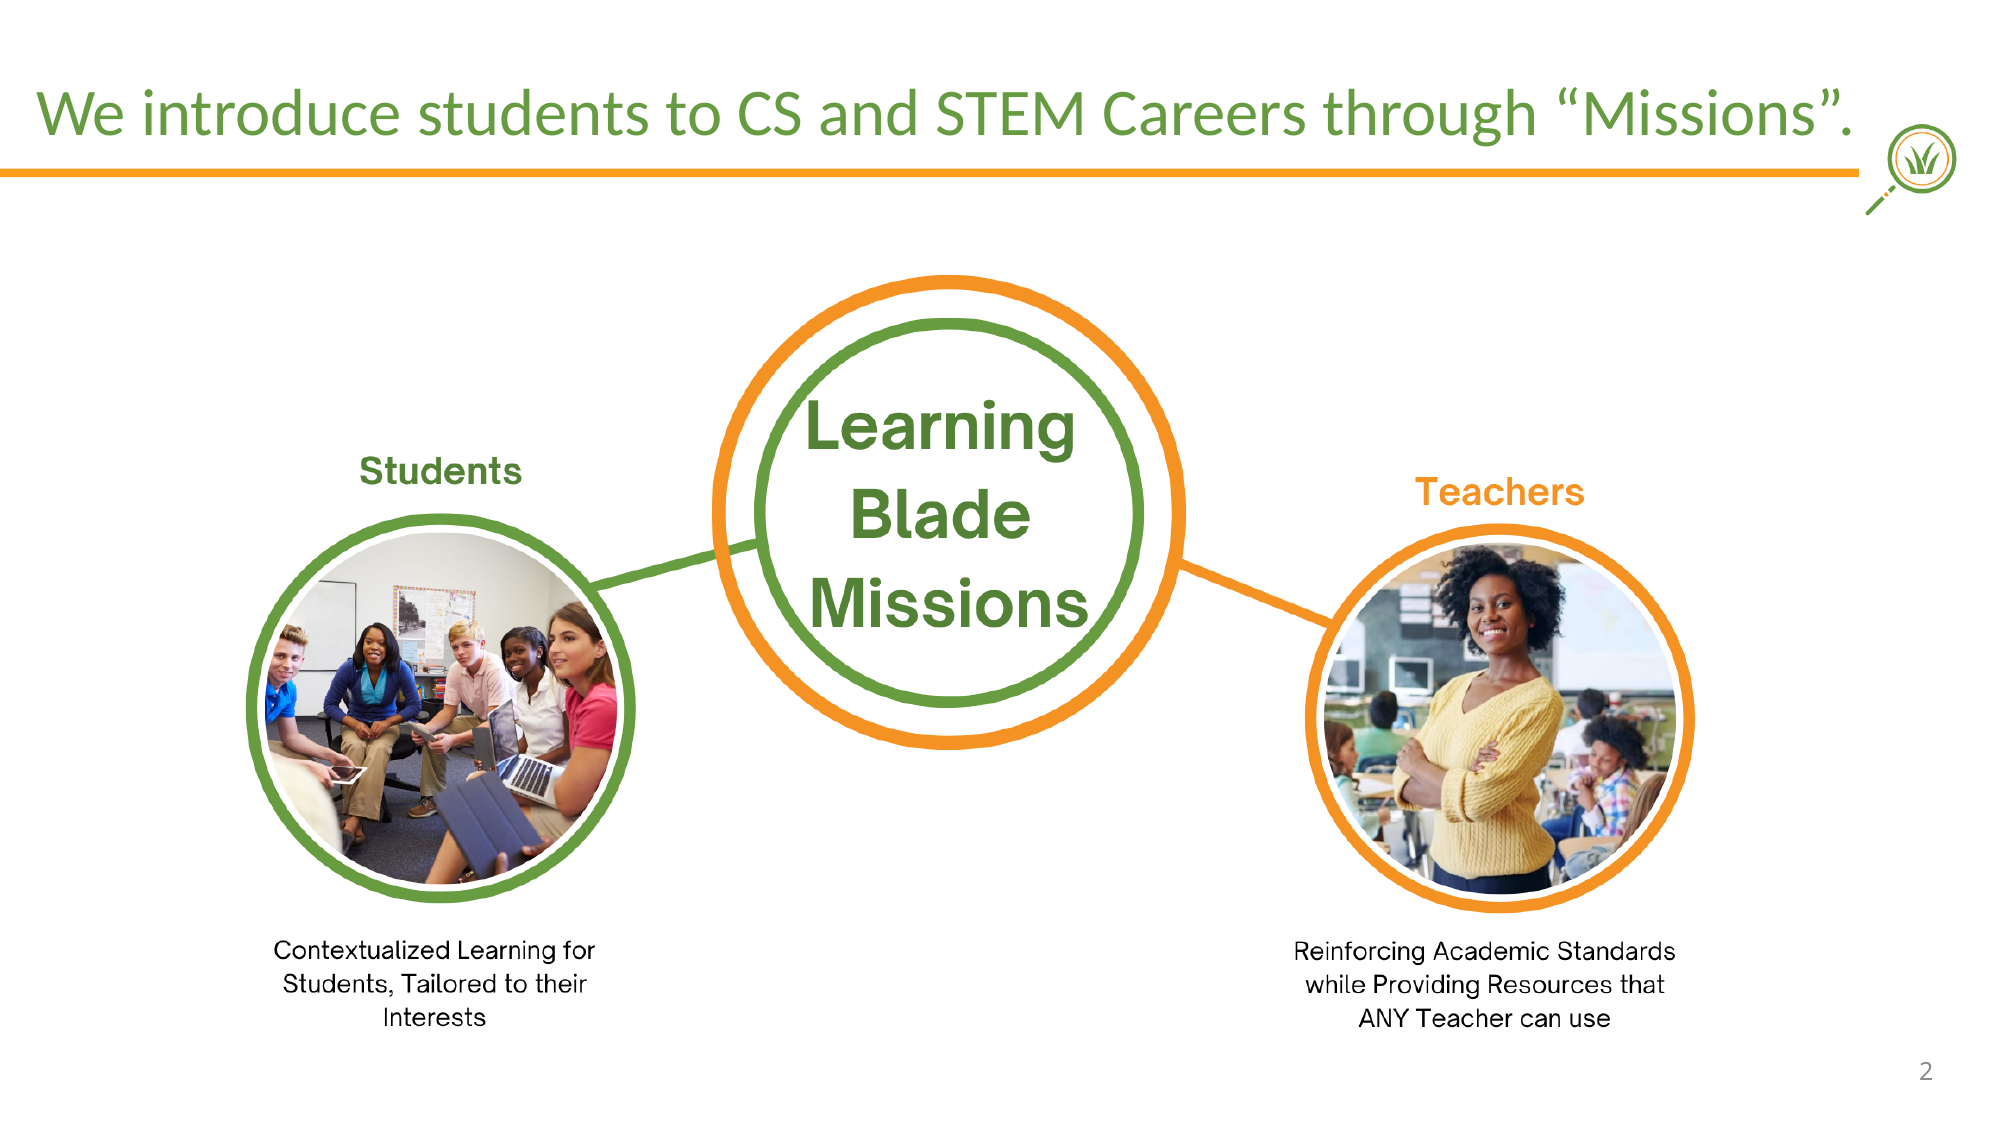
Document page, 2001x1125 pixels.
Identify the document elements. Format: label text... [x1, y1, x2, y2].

slide_number 2 [1886, 1042, 1967, 1103]
title We introduce students to CS and STEM Careers through “Missions”. [21, 5, 1919, 223]
picture [142, 193, 1798, 1125]
picture [1919, 124, 1960, 197]
